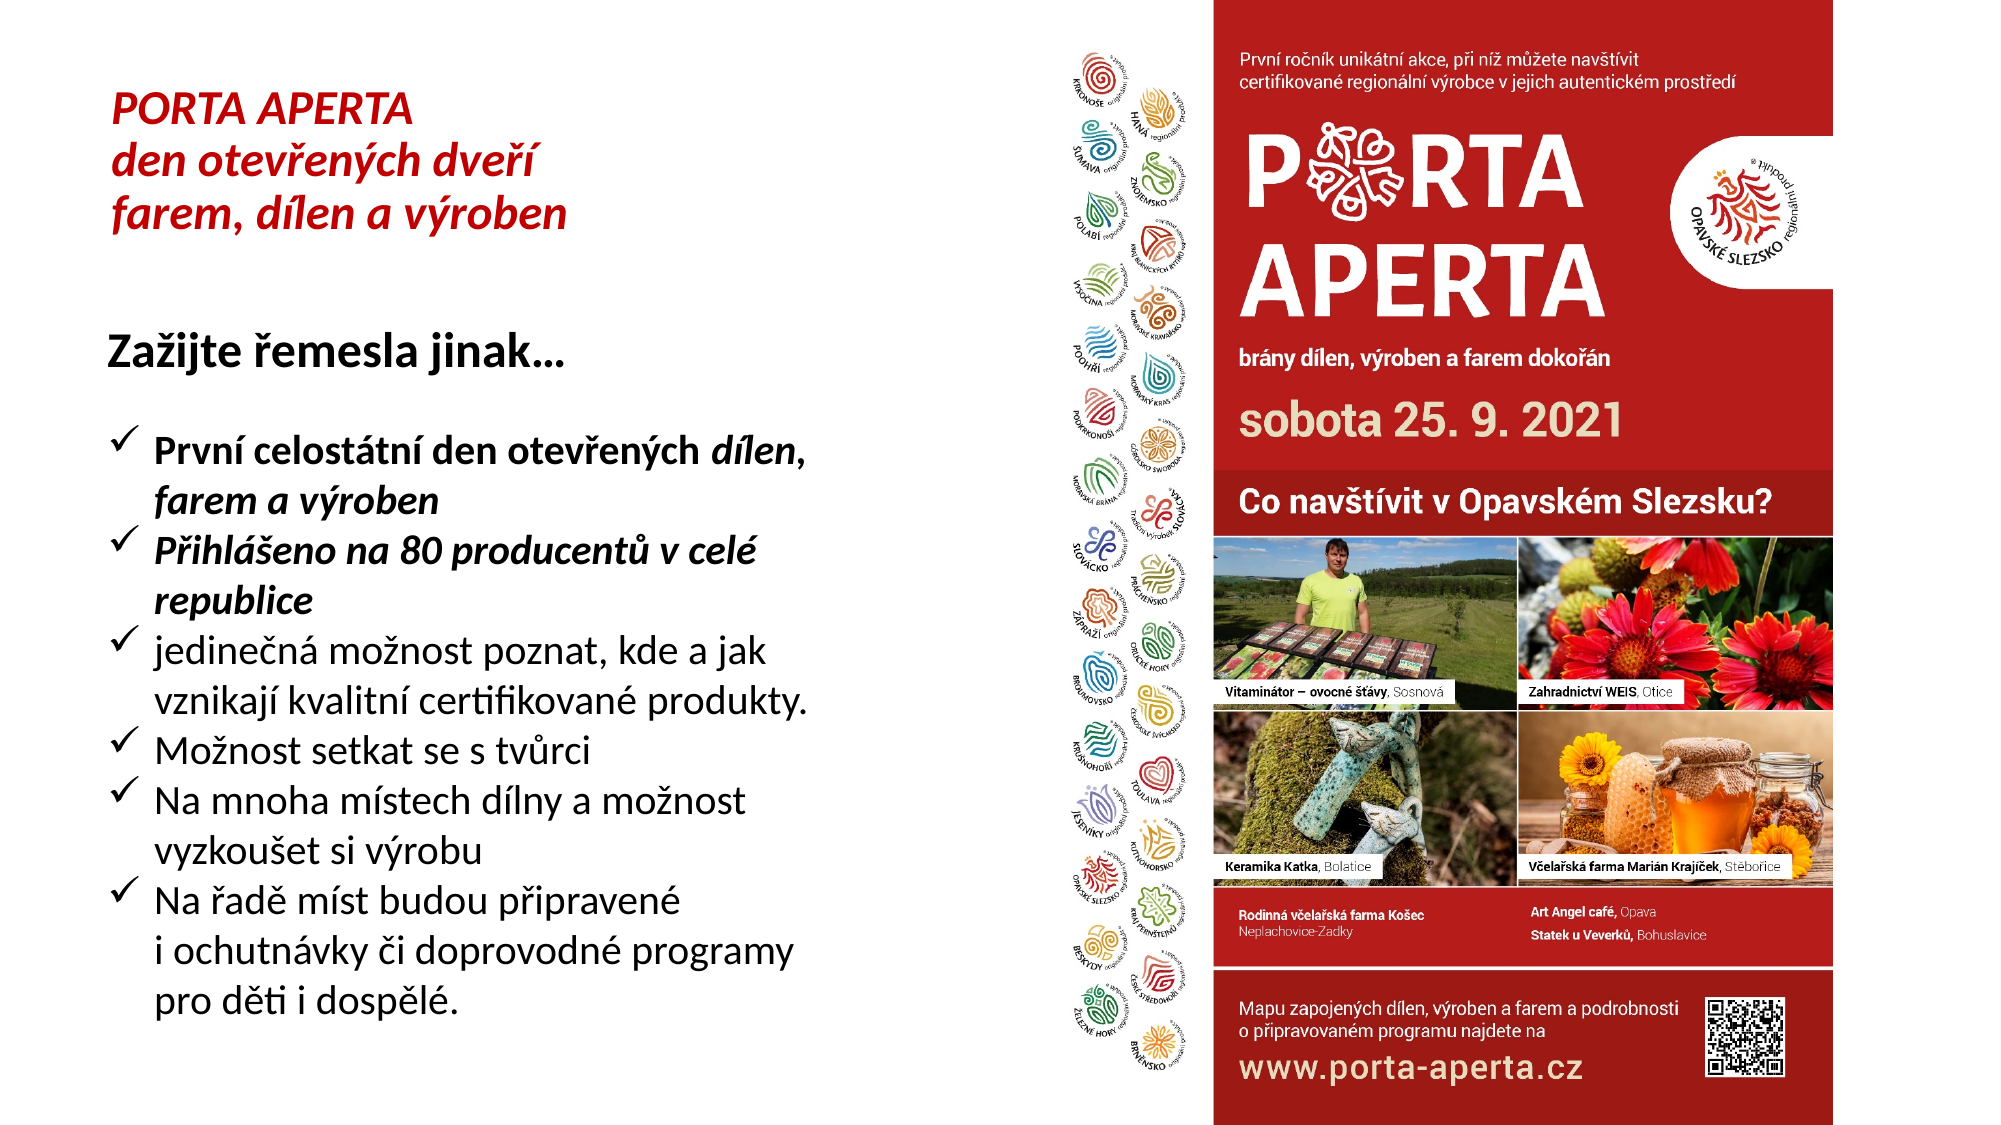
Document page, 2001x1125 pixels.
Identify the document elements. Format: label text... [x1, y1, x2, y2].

title PORTA APERTA den otevřených dveří farem, dílen a výroben [96, 73, 932, 249]
picture [1037, 0, 1833, 1125]
text_box Zažijte řemesla jinak… První celostátní den otevřených dílen, farem a výroben Přihlášeno na 80 producentů v celé republice jedinečná možnost poznat, kde a jak vznikají kvalitní certifikované produkty. Možnost setkat se s tvůrci Na mnoha místech dílny a možnost vyzkoušet si výrobu Na řadě míst budou připravené i ochutnávky či doprovodné programy pro děti i dospělé. [96, 312, 834, 1089]
